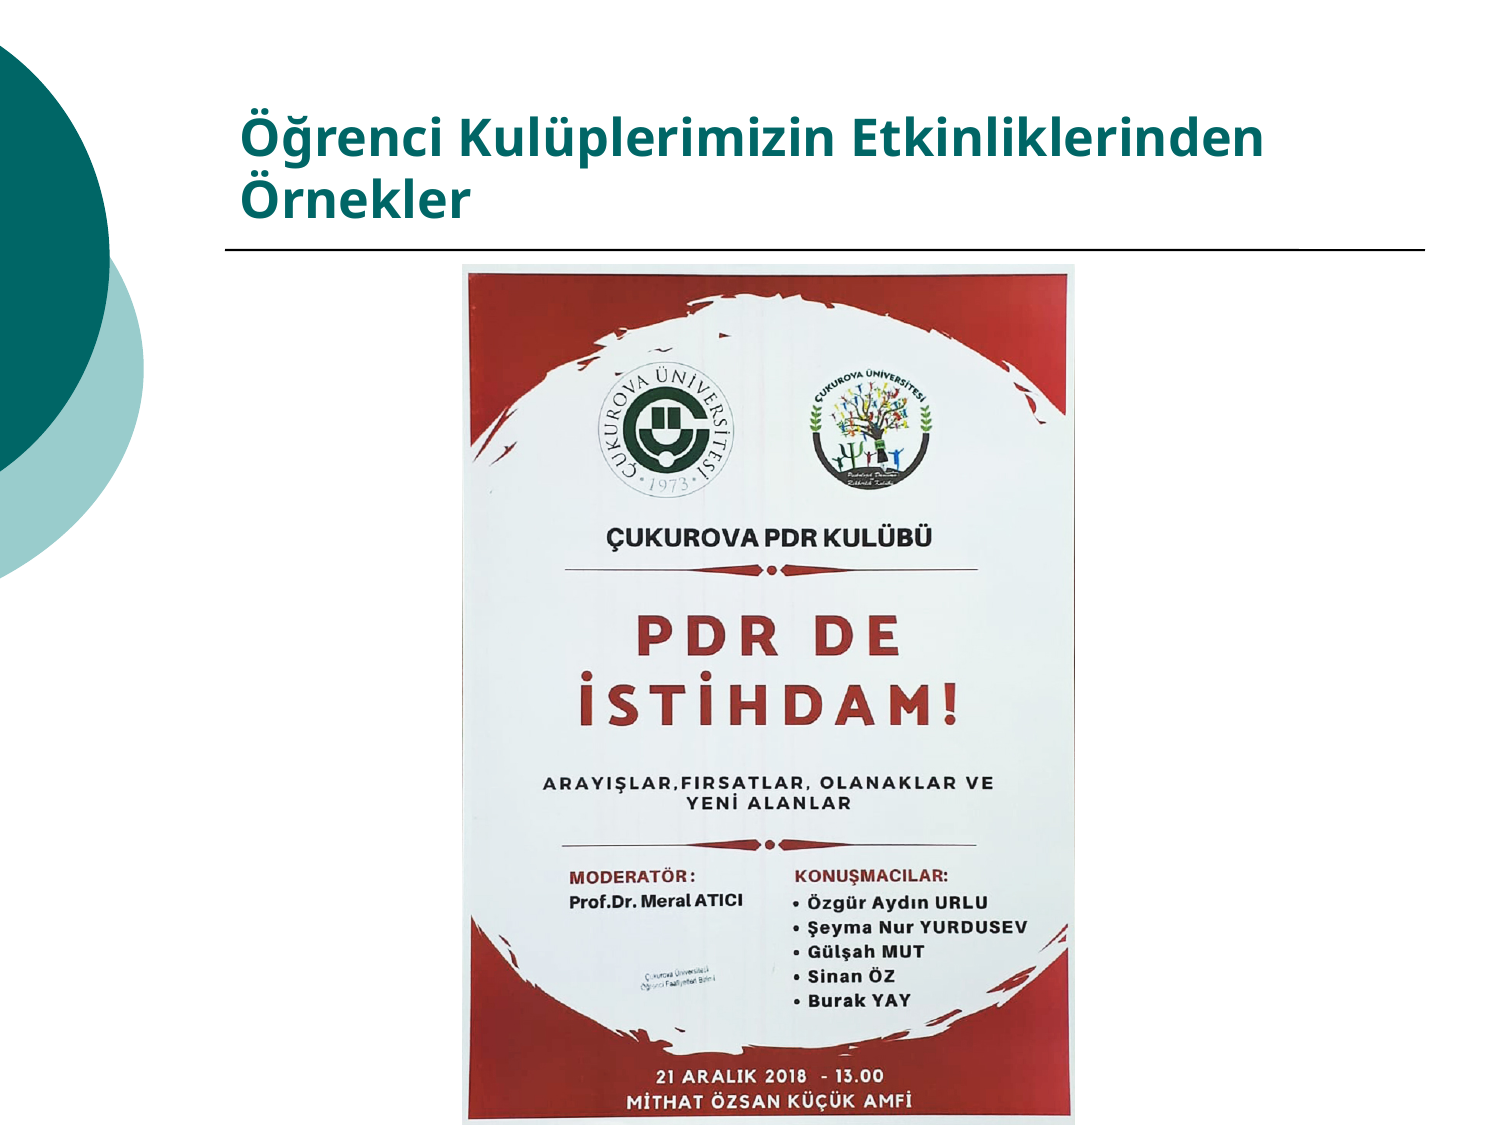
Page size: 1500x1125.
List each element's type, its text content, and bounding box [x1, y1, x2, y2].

title Öğrenci Kulüplerimizin Etkinliklerinden Örnekler [224, 49, 1425, 238]
picture [462, 263, 1076, 1125]
